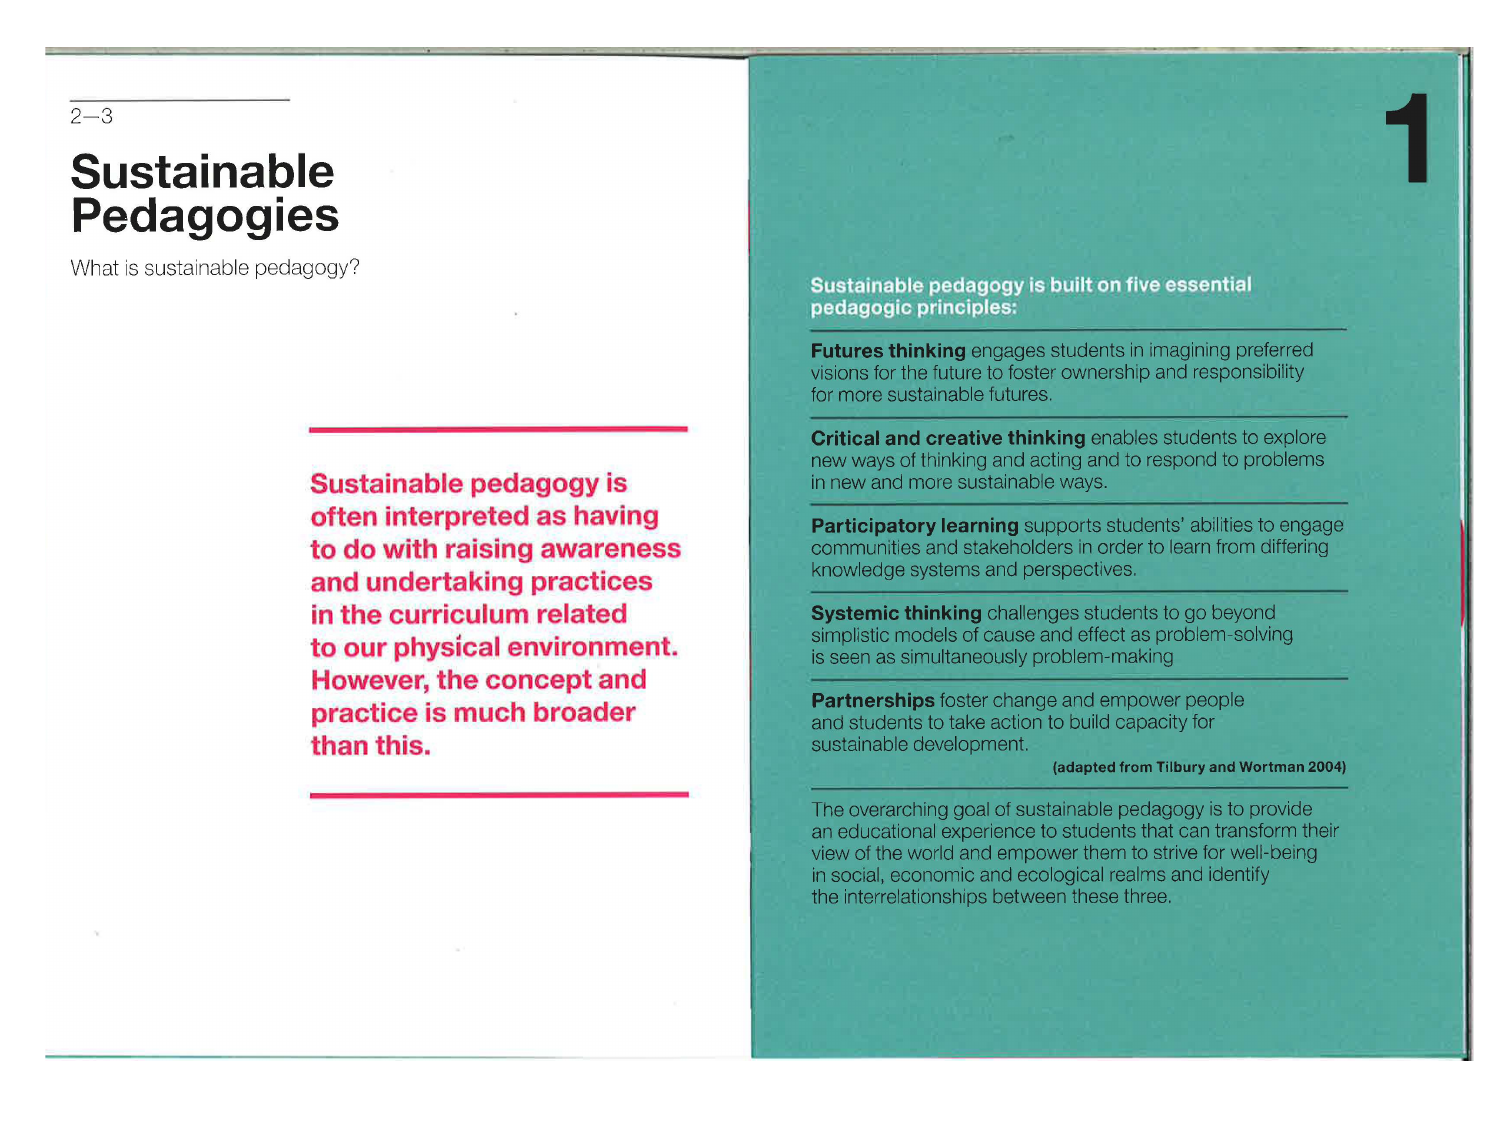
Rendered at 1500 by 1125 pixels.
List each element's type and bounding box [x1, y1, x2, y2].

picture [44, 47, 1474, 1062]
